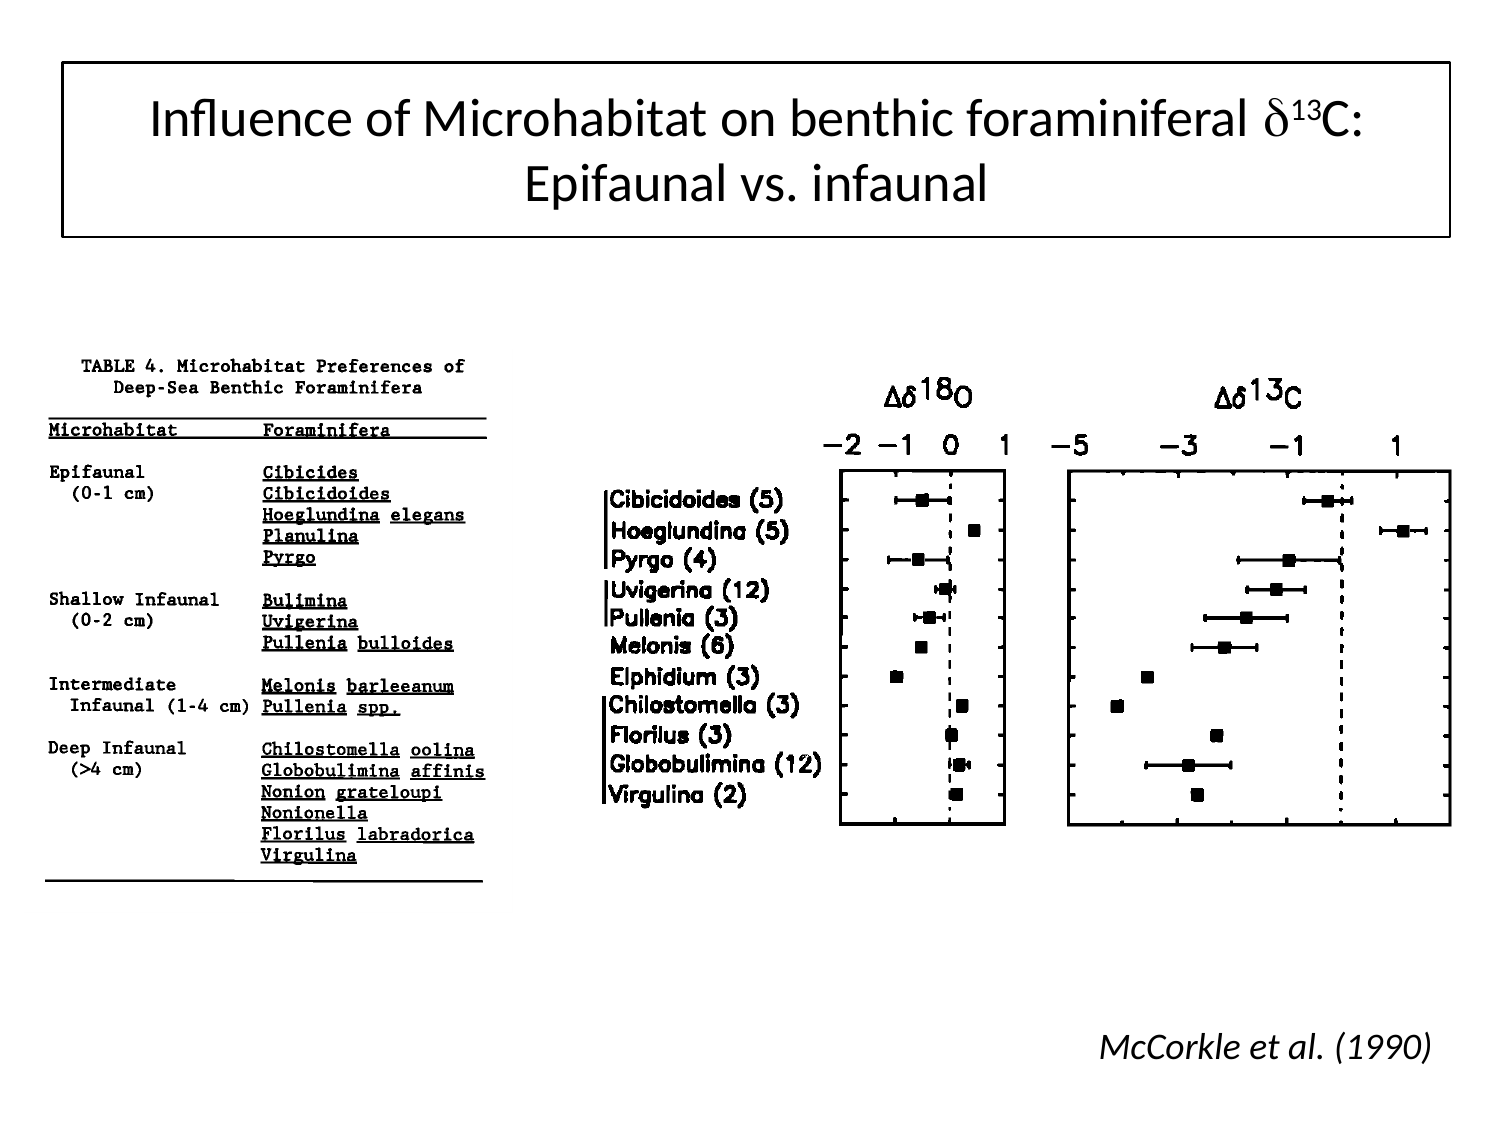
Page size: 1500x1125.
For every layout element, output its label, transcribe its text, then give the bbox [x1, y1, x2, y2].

picture [24, 349, 514, 913]
picture [574, 358, 1476, 838]
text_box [62, 62, 1451, 238]
text_box McCorkle et al. (1990) [1083, 1014, 1448, 1075]
